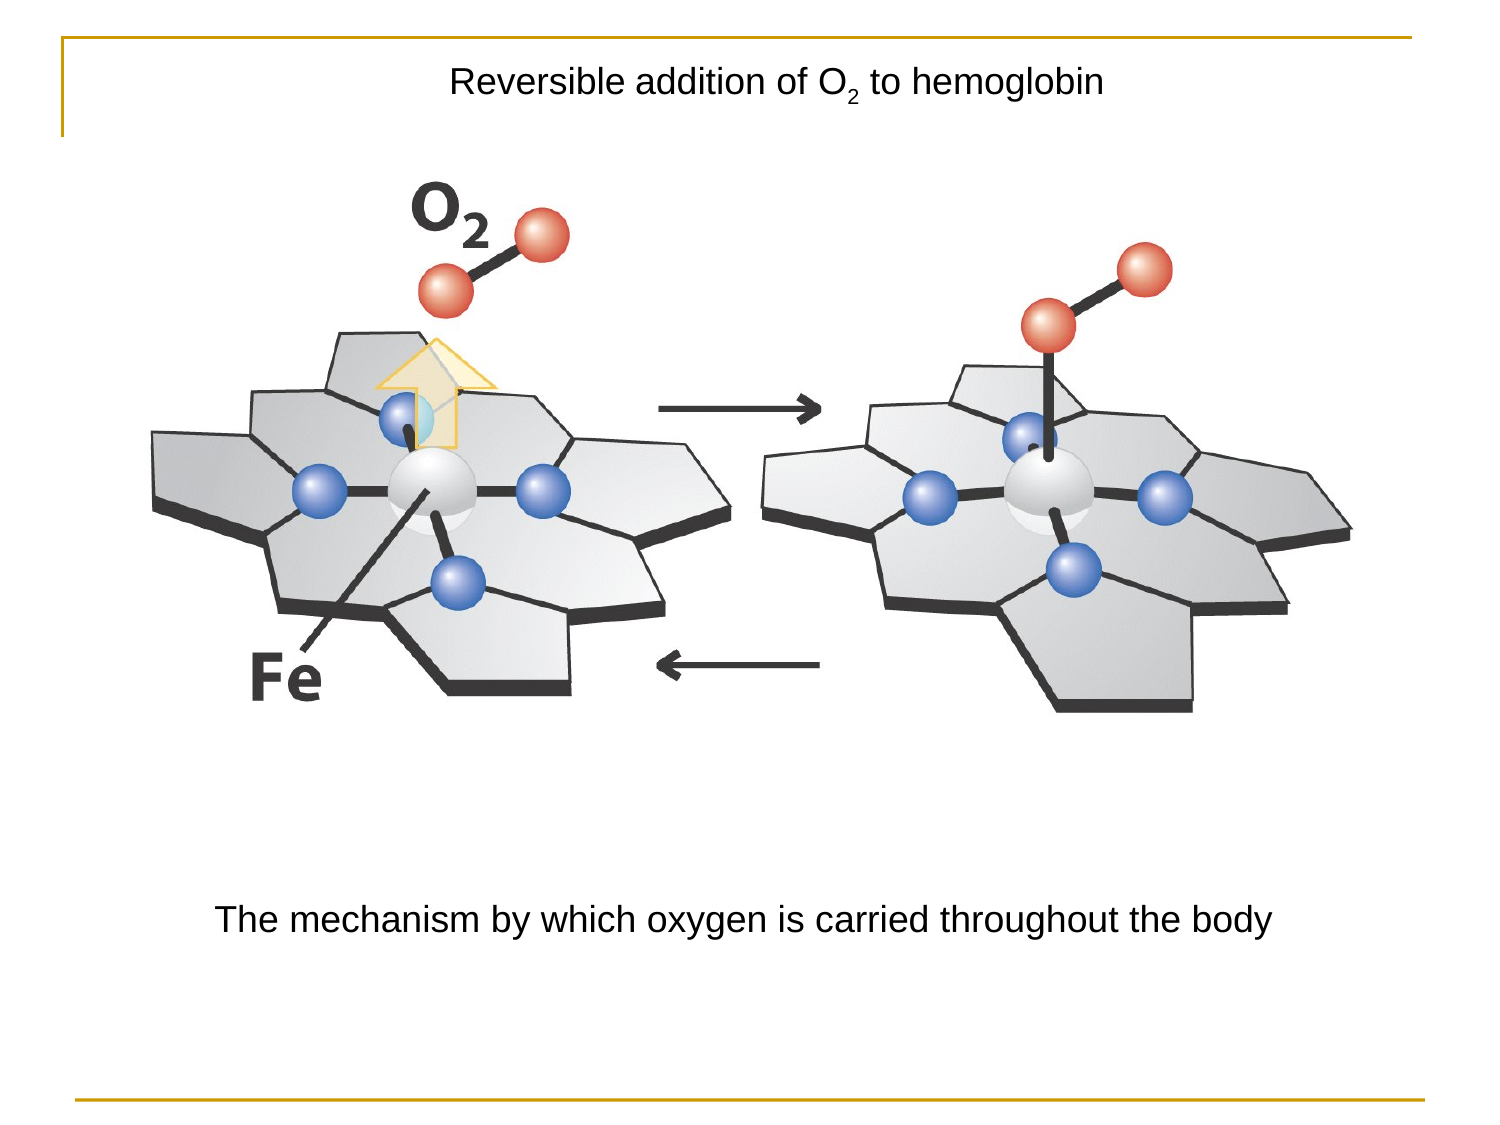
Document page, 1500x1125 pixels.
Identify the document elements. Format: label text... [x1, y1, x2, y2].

picture [137, 162, 1363, 736]
text_box The mechanism by which oxygen is carried throughout the body [87, 887, 1400, 948]
text_box Reversible addition of O2 to hemoglobin [434, 49, 1120, 116]
